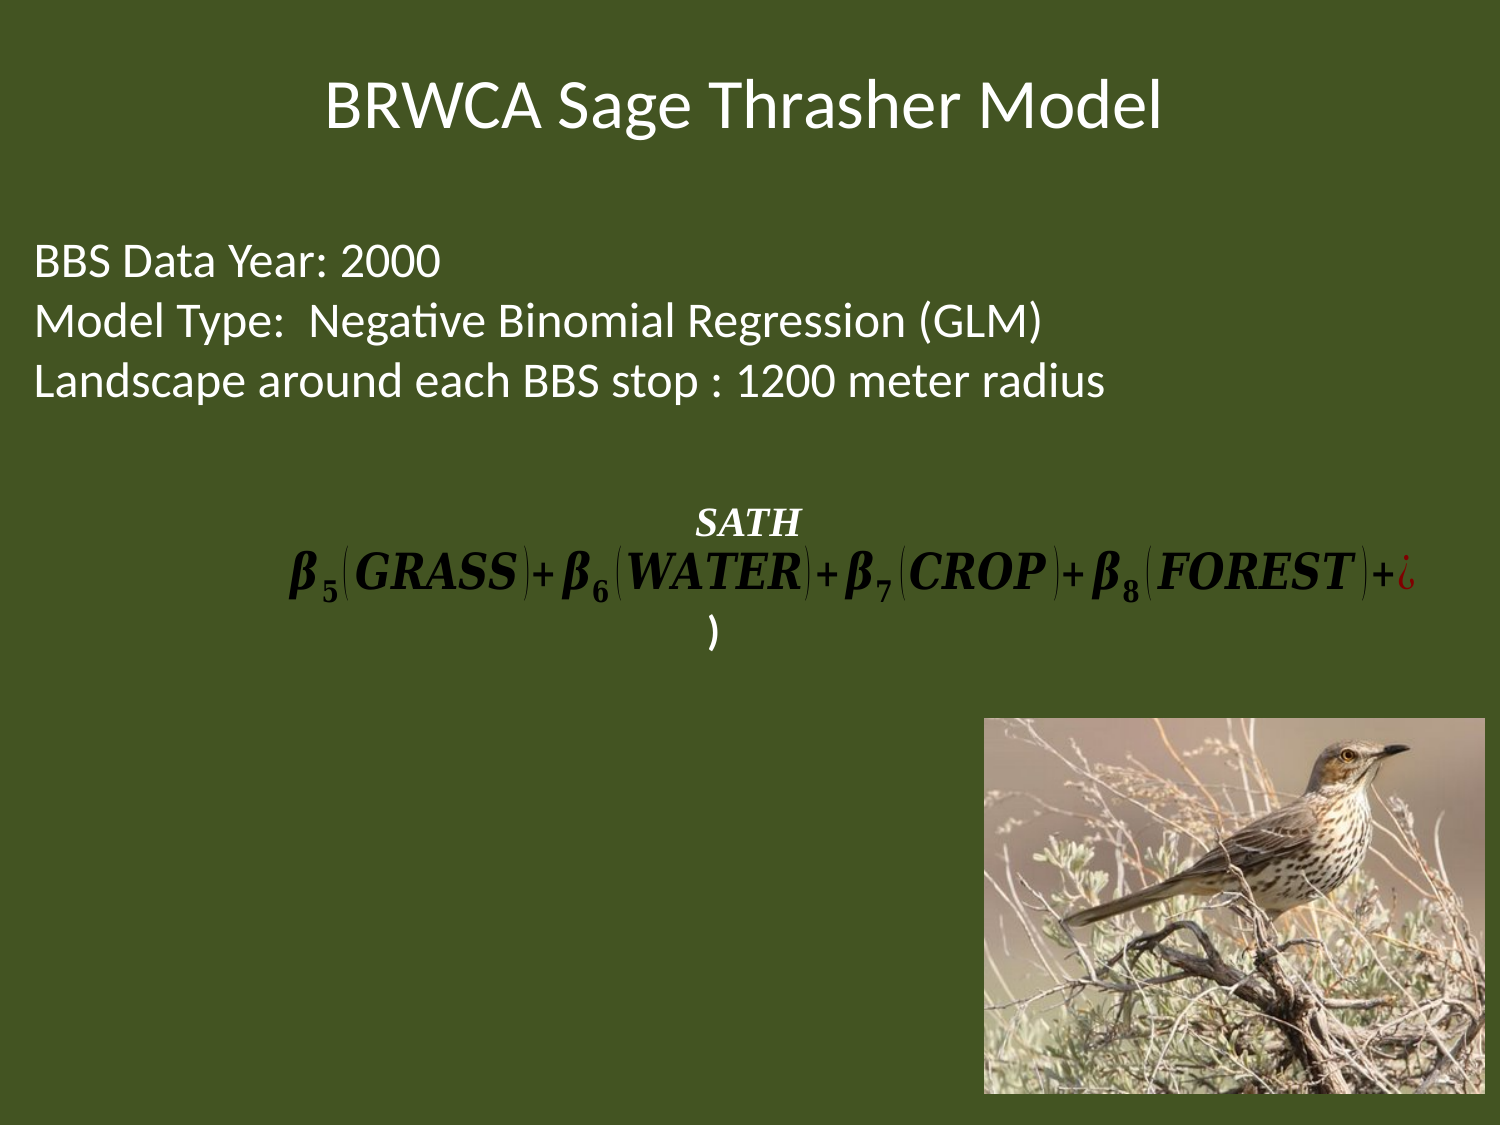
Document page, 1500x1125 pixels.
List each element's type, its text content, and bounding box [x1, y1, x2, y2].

text_box BRWCA Sage Thrasher Model BBS Data Year: 2000 Model Type: Negative Binomial Regression (GLM) Landscape around each BBS stop : 1200 meter radius [18, 49, 1488, 415]
picture [983, 718, 1485, 1094]
